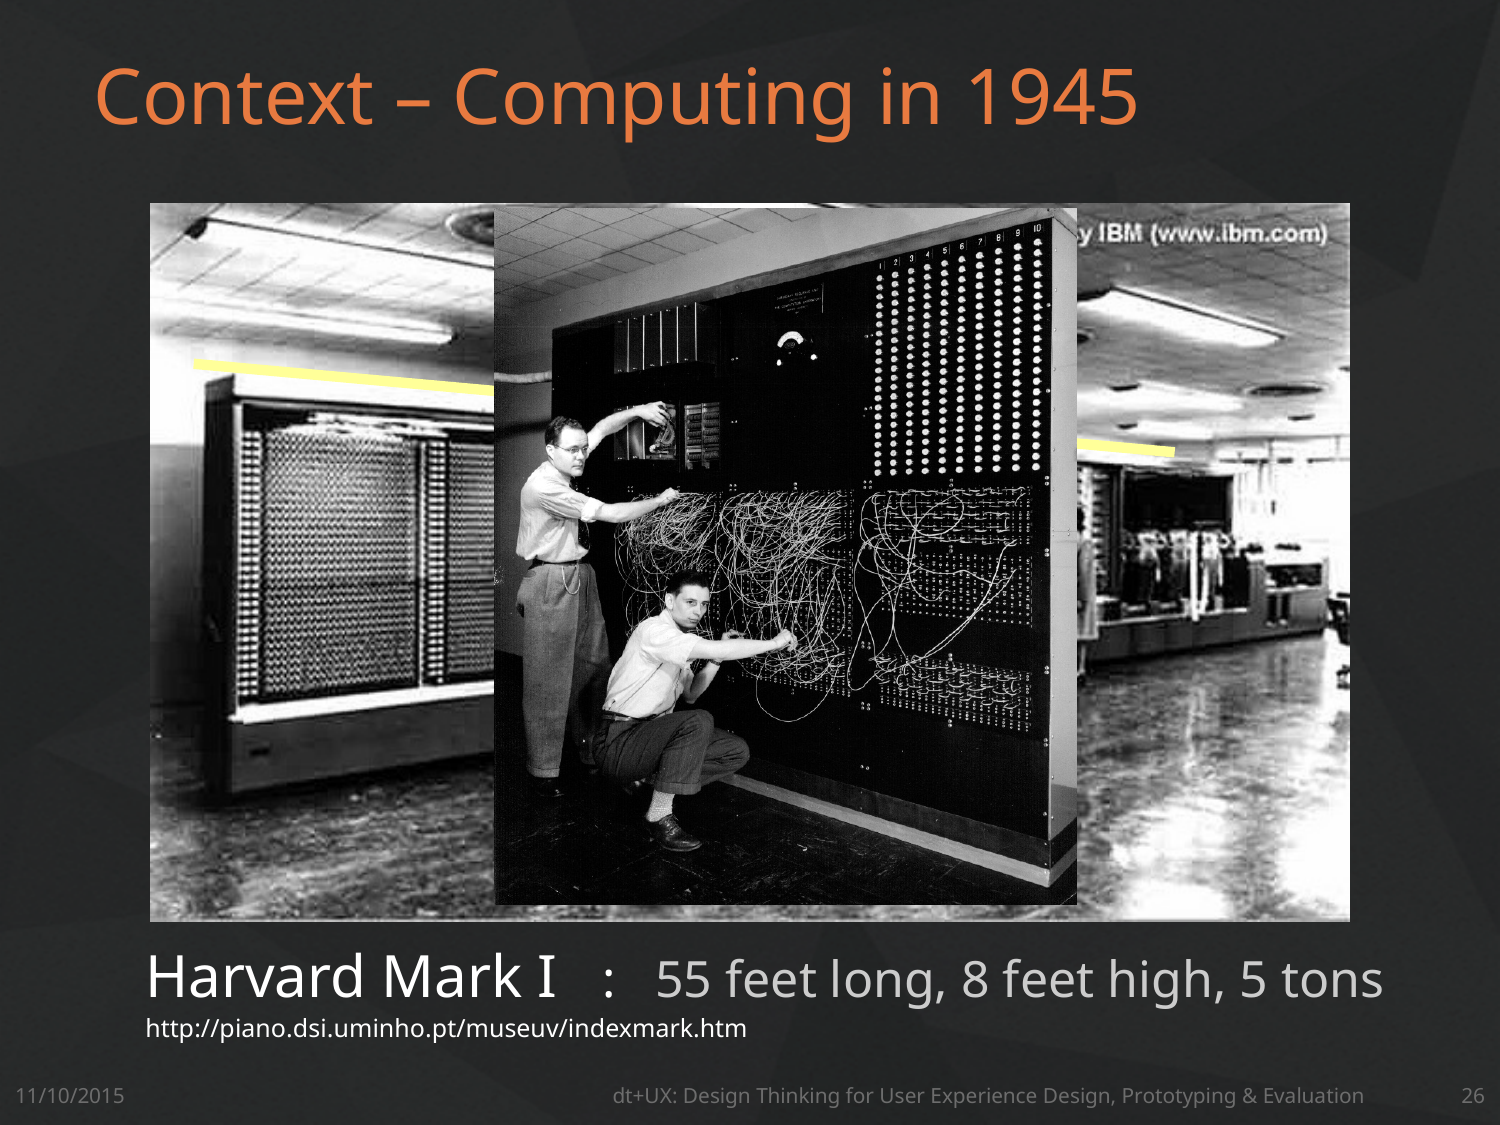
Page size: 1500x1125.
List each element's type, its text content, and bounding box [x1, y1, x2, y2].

picture [0, 0, 1500, 1125]
footer dt+UX: Design Thinking for User Experience Design, Prototyping & Evaluation [476, 1074, 1337, 1125]
title Context – Computing in 1945 [78, 0, 1500, 188]
slide_number 26 [1337, 1074, 1500, 1125]
list Harvard Mark I : 55 feet long, 8 feet high, 5 tons http://piano.dsi.uminho.pt/museuv/indexmark.htm [130, 940, 1406, 1048]
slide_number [0, 1074, 313, 1125]
